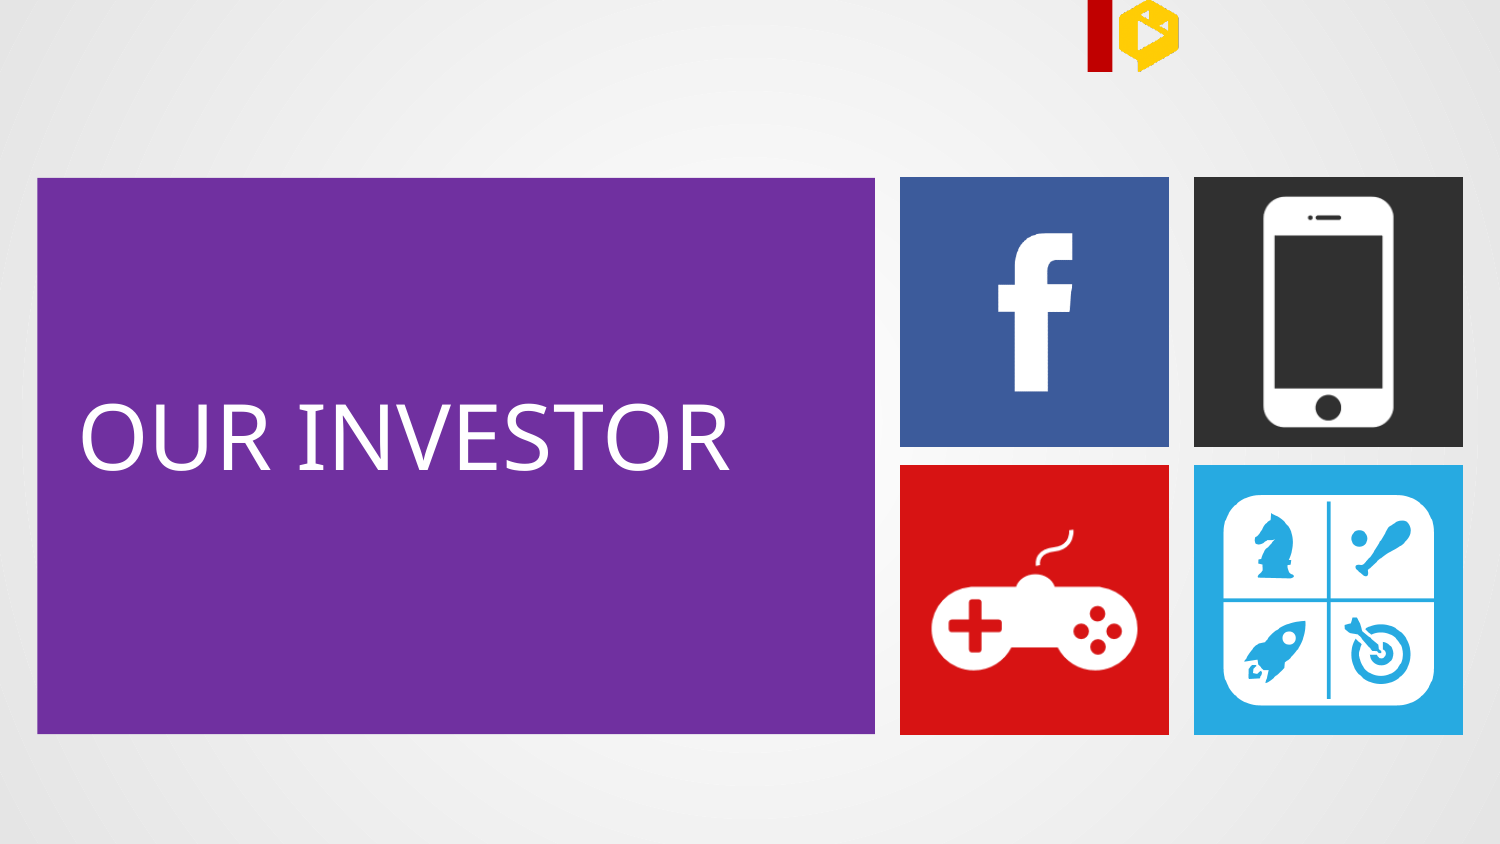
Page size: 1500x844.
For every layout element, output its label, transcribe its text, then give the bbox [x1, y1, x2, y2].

text_box [1085, 0, 1110, 74]
text_box [35, 176, 877, 736]
picture [1193, 177, 1463, 447]
picture [1193, 465, 1463, 735]
picture [899, 465, 1169, 735]
text_box OUR INVESTOR [62, 371, 875, 497]
picture [899, 177, 1169, 447]
picture [1112, 0, 1185, 73]
